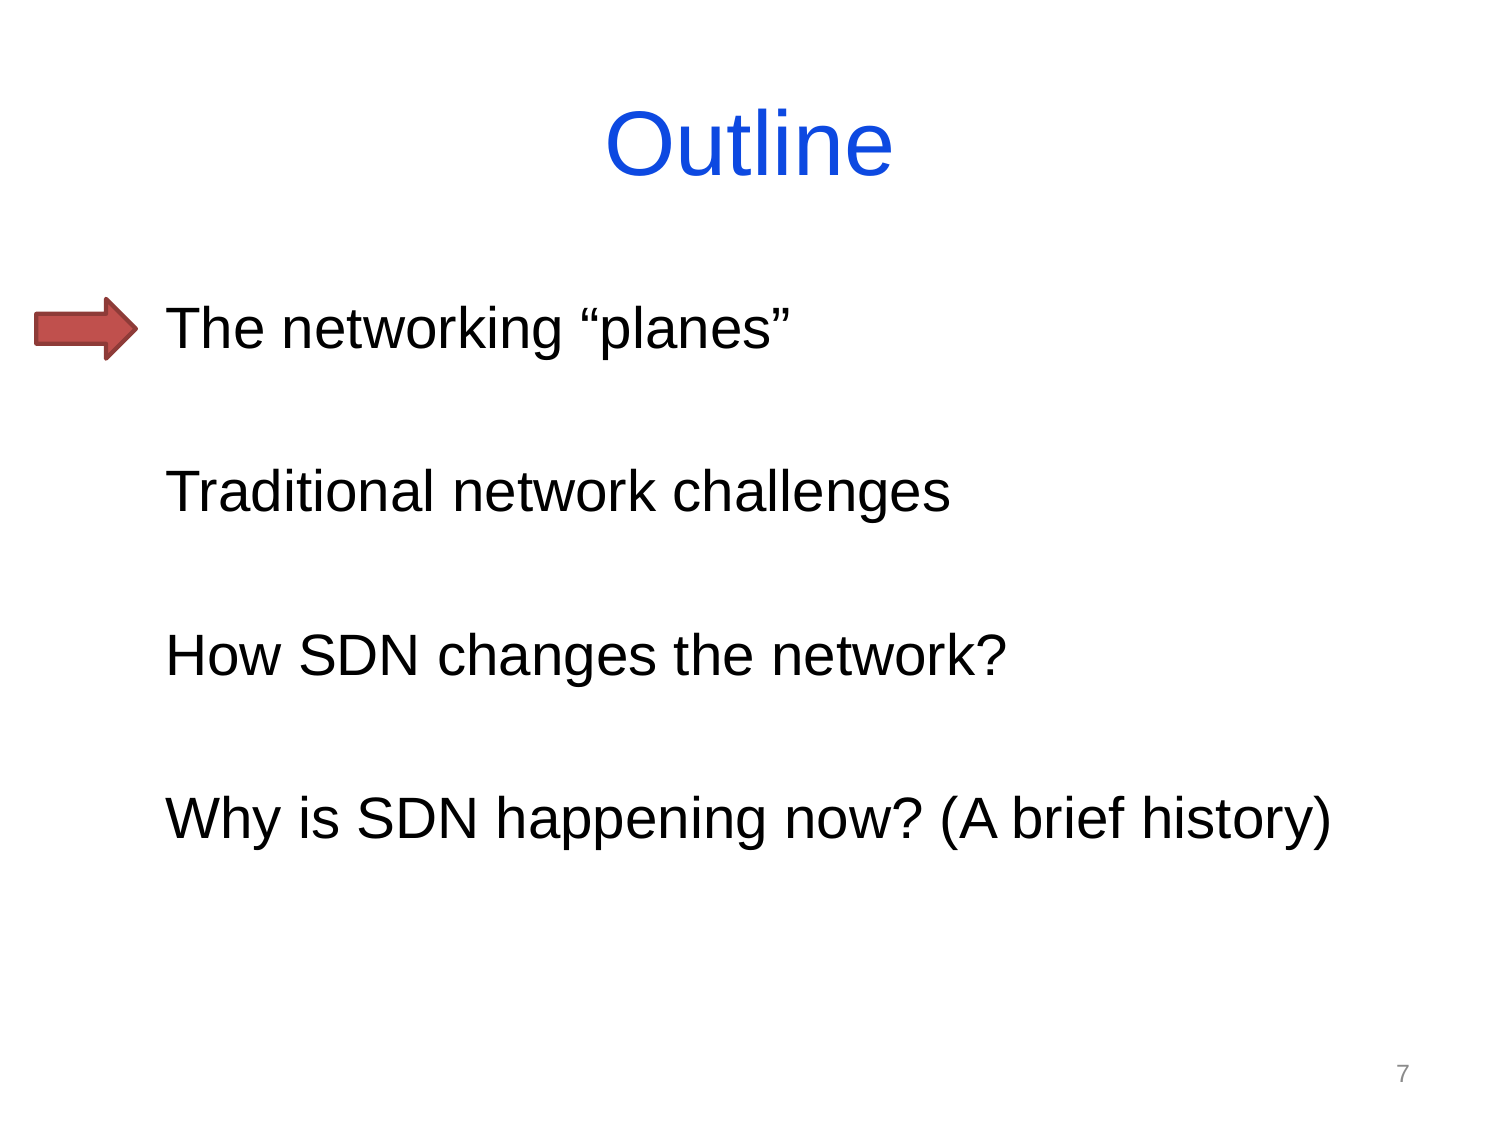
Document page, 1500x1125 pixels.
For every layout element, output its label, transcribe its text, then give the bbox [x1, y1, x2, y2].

text_box [34, 296, 138, 361]
title Outline [75, 45, 1425, 233]
list The networking “planes” Traditional network challenges How SDN changes the network? Why is SDN happening now? (A brief history) [150, 282, 1429, 1025]
slide_number 7 [1074, 1042, 1425, 1103]
